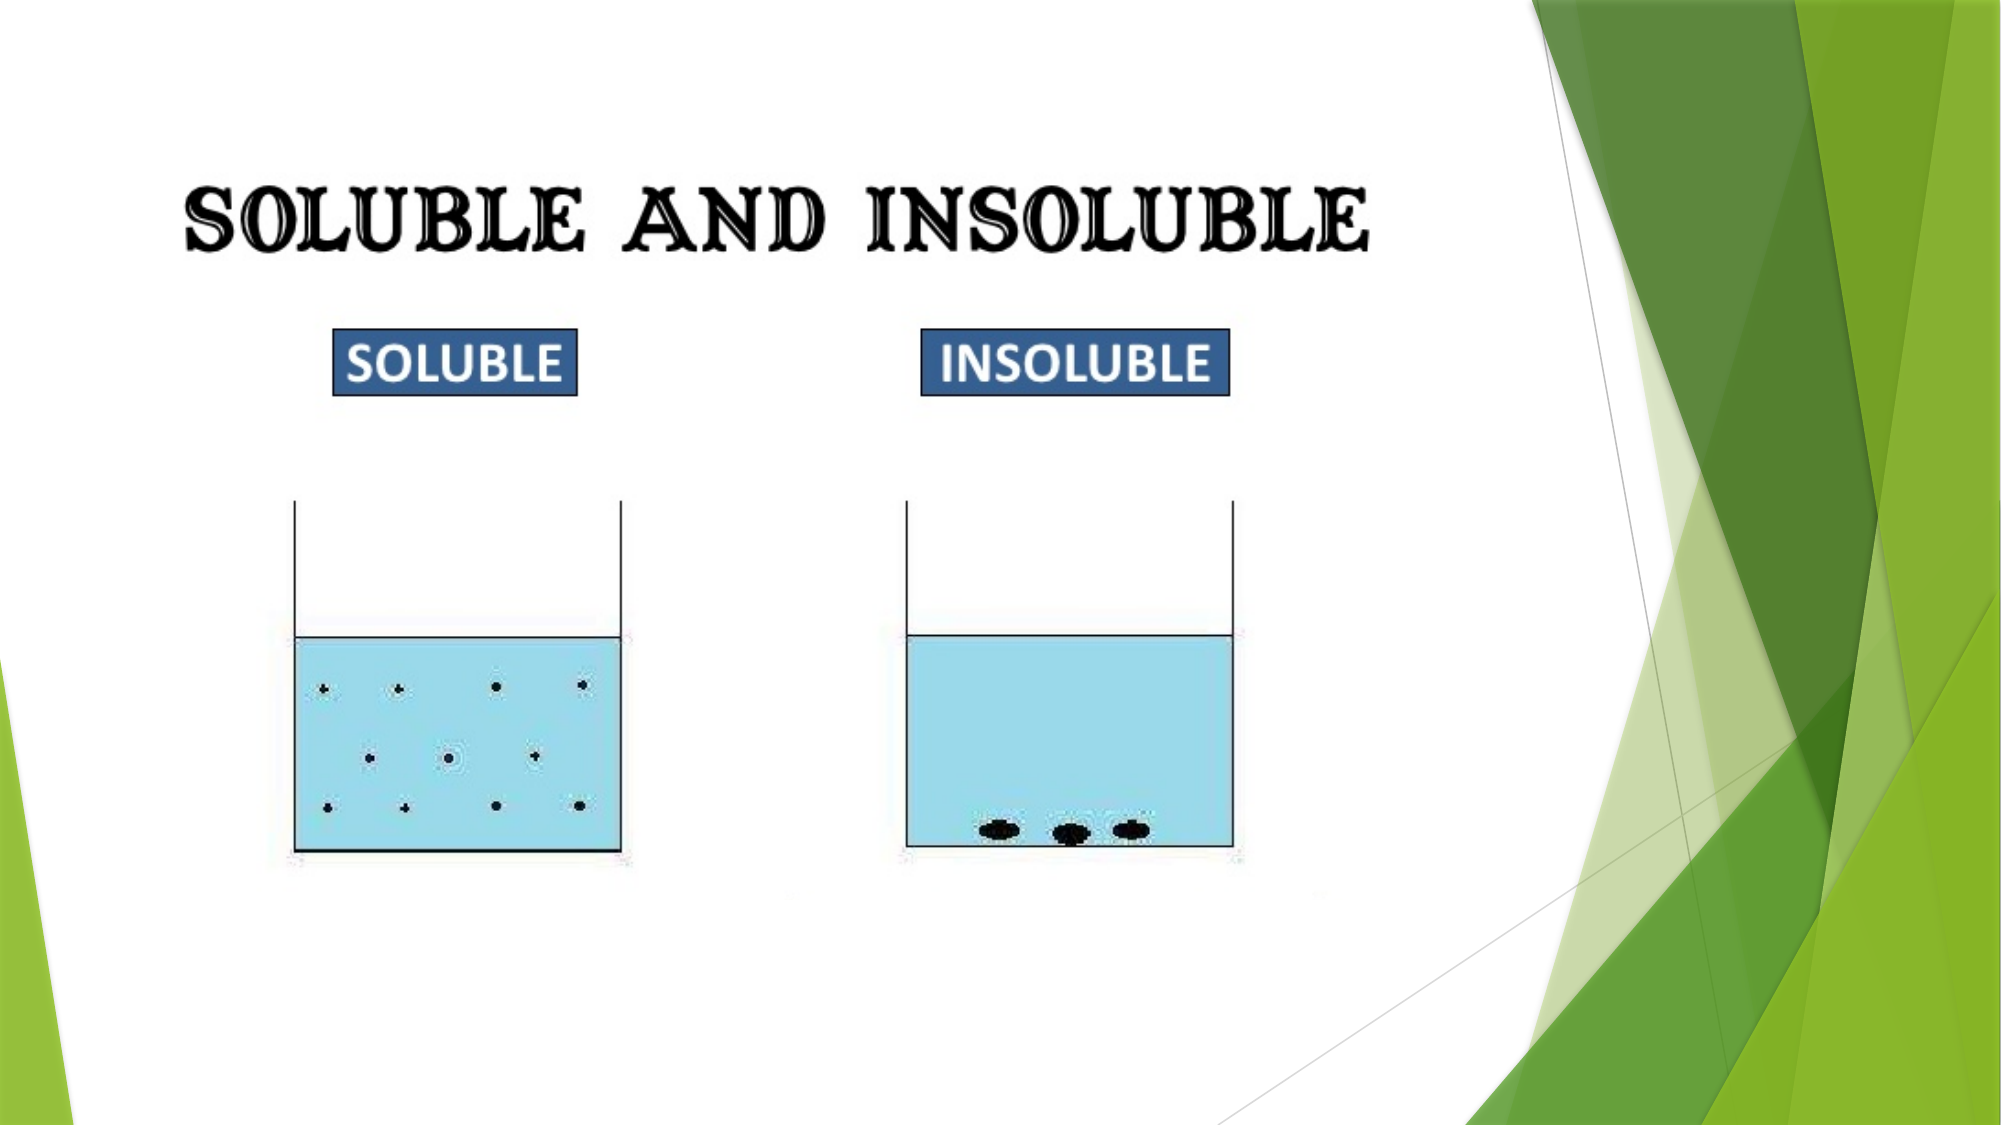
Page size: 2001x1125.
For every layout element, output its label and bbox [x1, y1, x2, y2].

picture [111, 129, 1445, 901]
